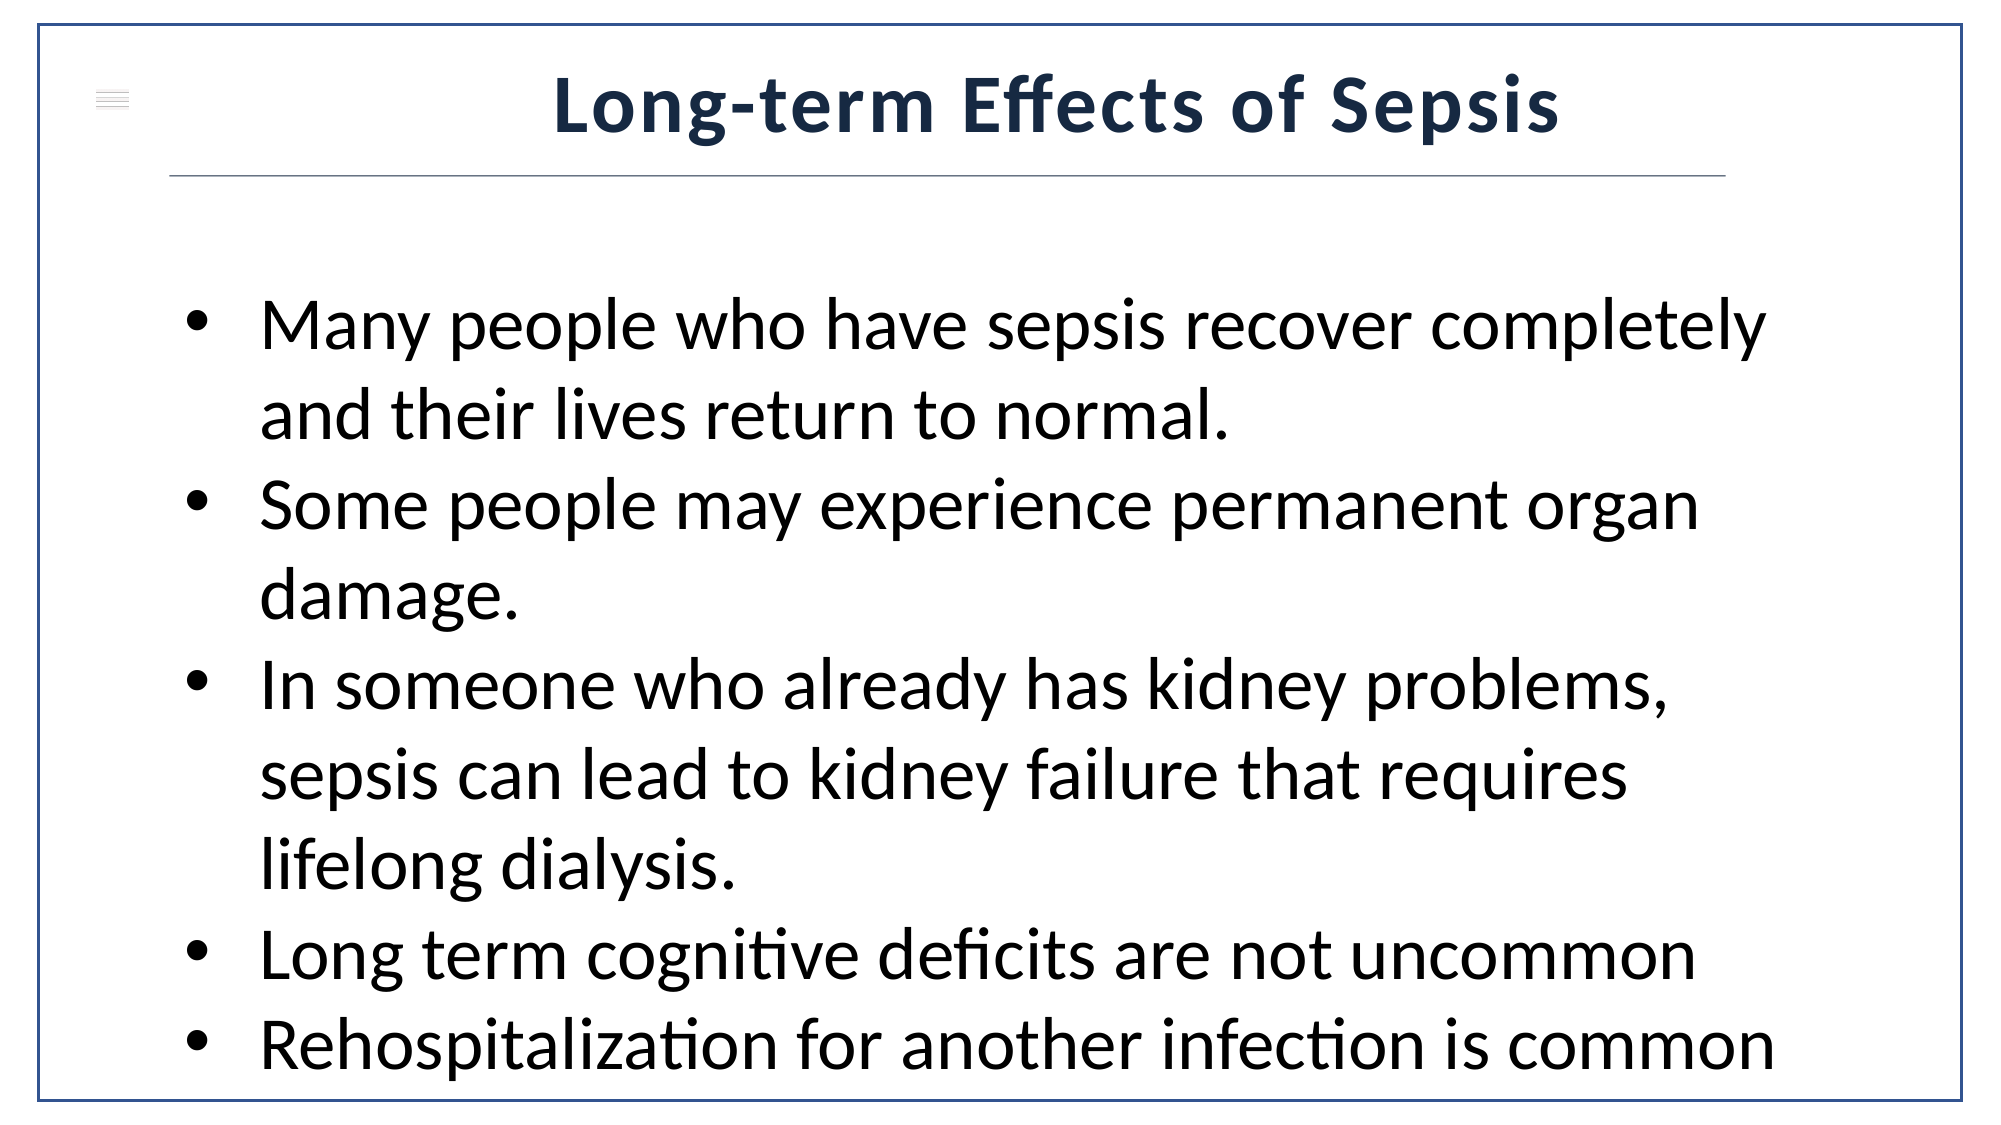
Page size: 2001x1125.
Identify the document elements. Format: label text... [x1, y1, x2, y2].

text_box CDC, Sepsis Alliance® and the Rory Staunton Foundation for Sepsis Prevention Fact Sheet [37, 24, 1963, 1101]
picture [96, 89, 129, 110]
text_box Long-term Effects of Sepsis [169, 49, 1924, 150]
text_box Many people who have sepsis recover completely and their lives return to normal. Some people may experience permanent organ damage. In someone who already has kidney problems, sepsis can lead to kidney failure that requires lifelong dialysis. Long term cognitive deficits are not uncommon Rehospitalization for another infection is common [169, 266, 1845, 1092]
